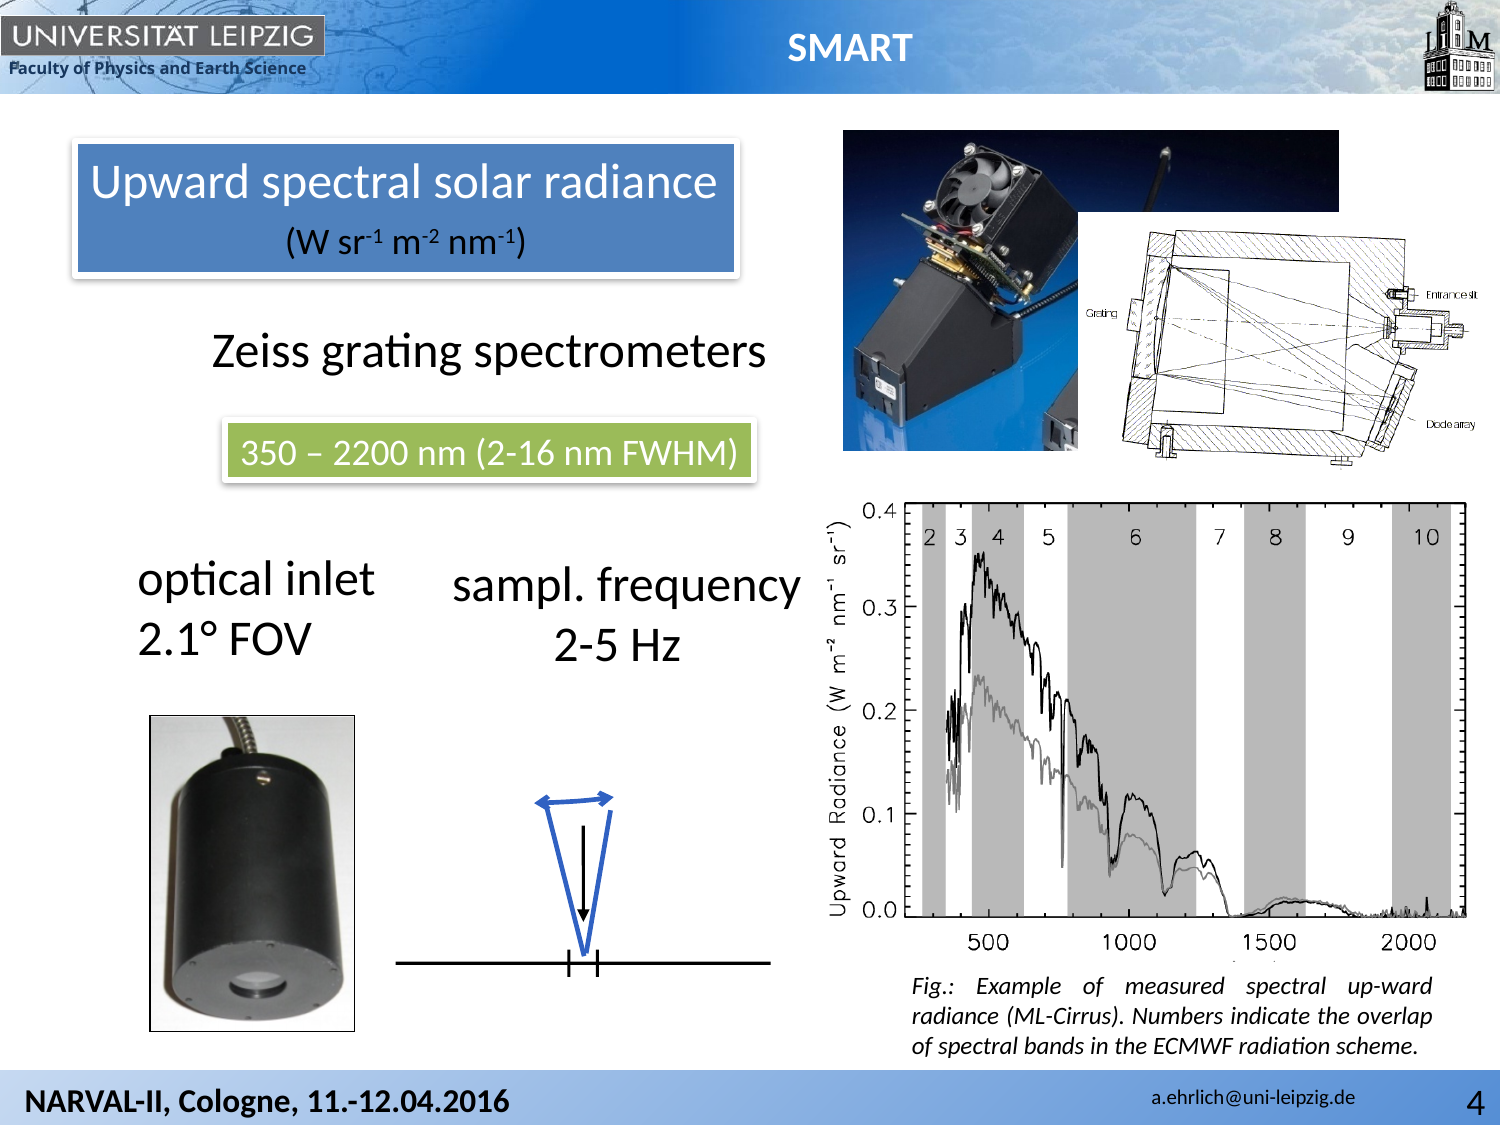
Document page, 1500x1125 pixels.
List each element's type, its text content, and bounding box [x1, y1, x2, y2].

text_box 350 – 2200 nm (2-16 nm FWHM) [222, 417, 757, 483]
text_box Zeiss grating spectrometers [197, 309, 783, 385]
text_box Upward spectral solar radiance [72, 138, 740, 279]
picture [815, 490, 1480, 1000]
text_box 4 [1394, 1070, 1500, 1125]
picture [150, 715, 355, 1031]
text_box NARVAL-II, Cologne, 11.-12.04.2016 [9, 1072, 526, 1125]
text_box optical inlet 2.1° FOV [122, 538, 391, 674]
text_box sampl. frequency 2-5 Hz [437, 544, 810, 680]
picture [0, 0, 1500, 94]
text_box Fig.: Example of measured spectral up-ward radiance (ML-Cirrus). Numbers indicate the overlap of spectral bands in the ECMWF radiation scheme. [896, 1008, 1449, 1067]
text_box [395, 789, 771, 978]
text_box (W sr-1 m-2 nm-1) [270, 209, 542, 270]
text_box SMART [430, 12, 1270, 78]
picture [843, 130, 1489, 481]
